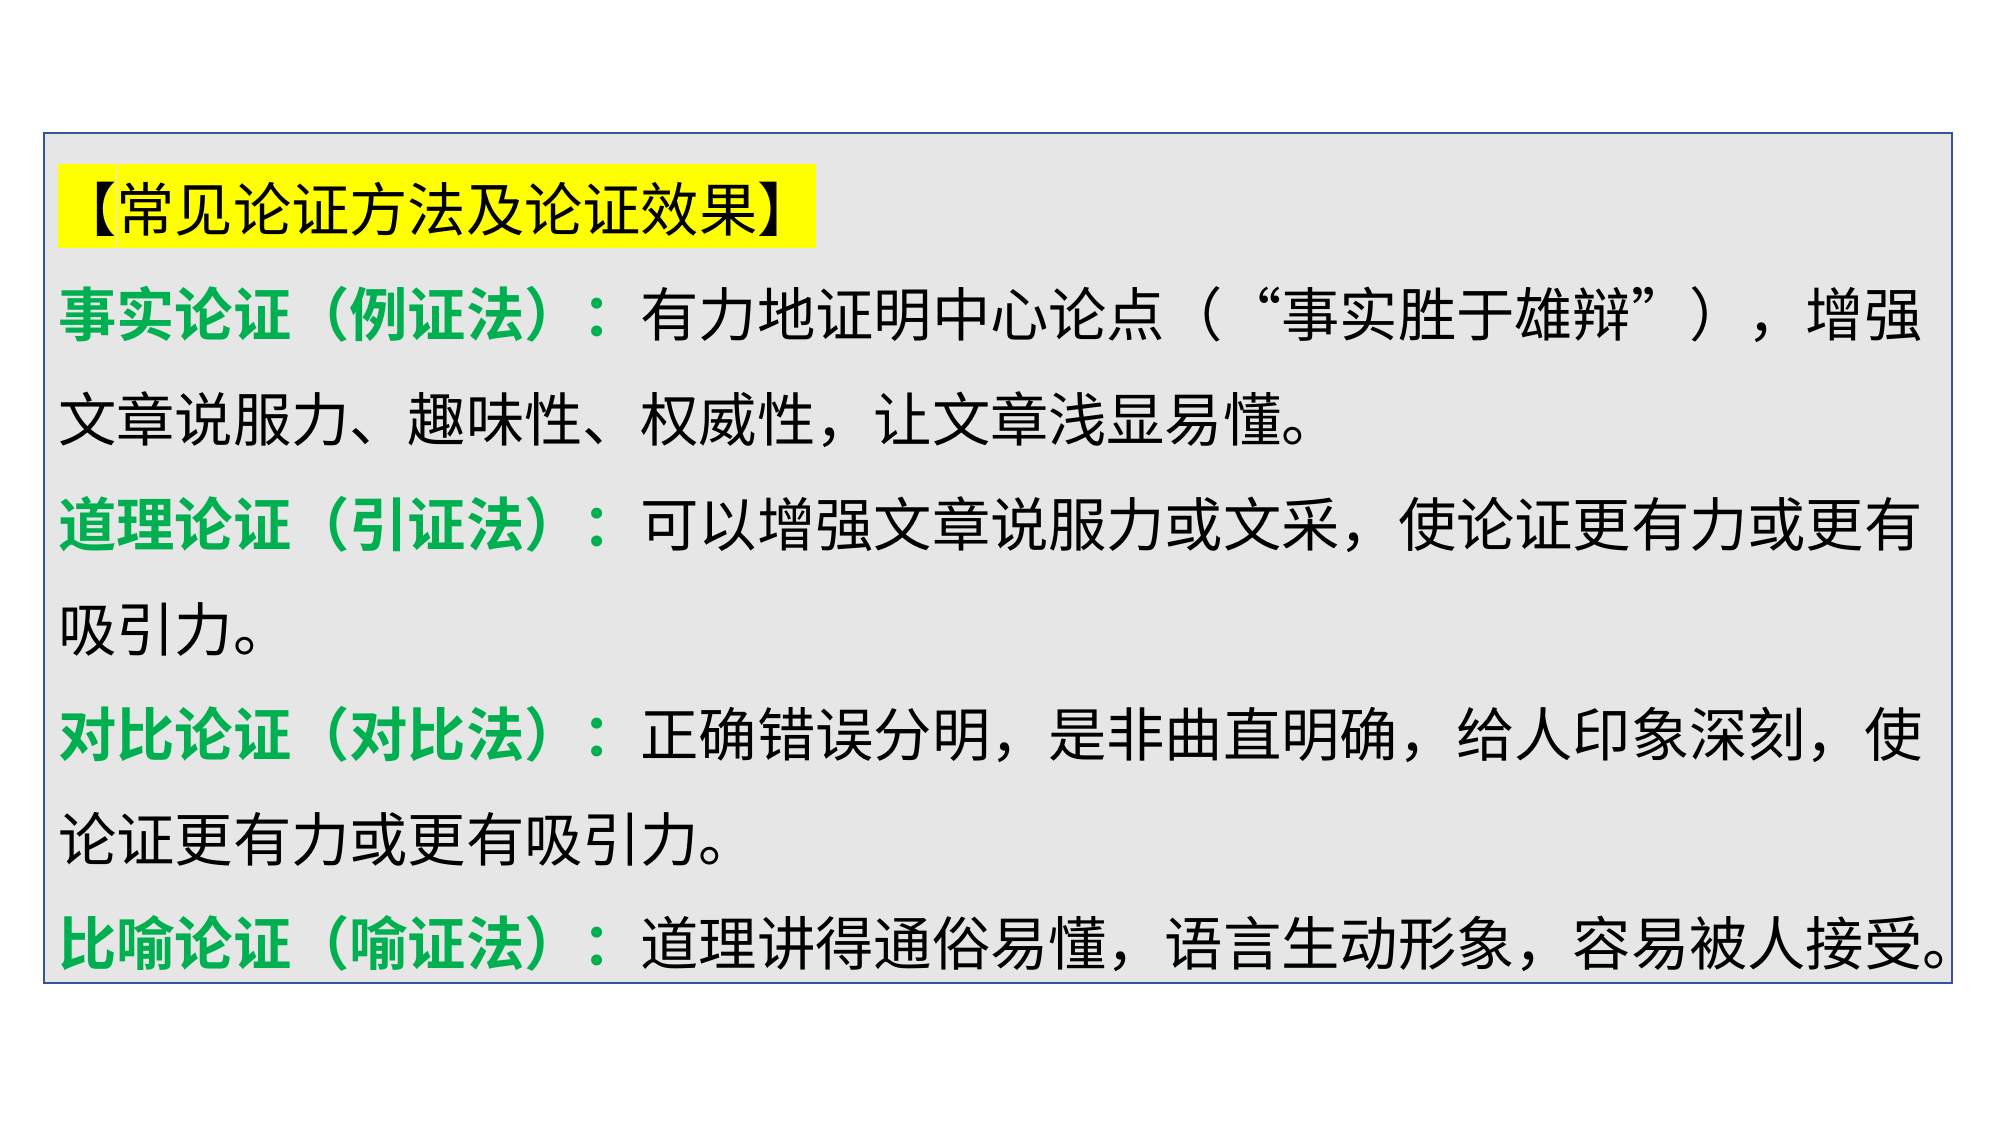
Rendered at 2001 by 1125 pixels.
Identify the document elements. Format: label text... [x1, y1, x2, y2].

text_box 【常见论证方法及论证效果】 事实论证（例证法）：有力地证明中心论点（“事实胜于雄辩”），增强文章说服力、趣味性、权威性，让文章浅显易懂。 道理论证（引证法）：可以增强文章说服力或文采，使论证更有力或更有吸引力。 对比论证（对比法）：正确错误分明，是非曲直明确，给人印象深刻，使论证更有力或更有吸引力。 比喻论证（喻证法）：道理讲得通俗易懂，语言生动形象，容易被人接受。 [43, 132, 1953, 984]
